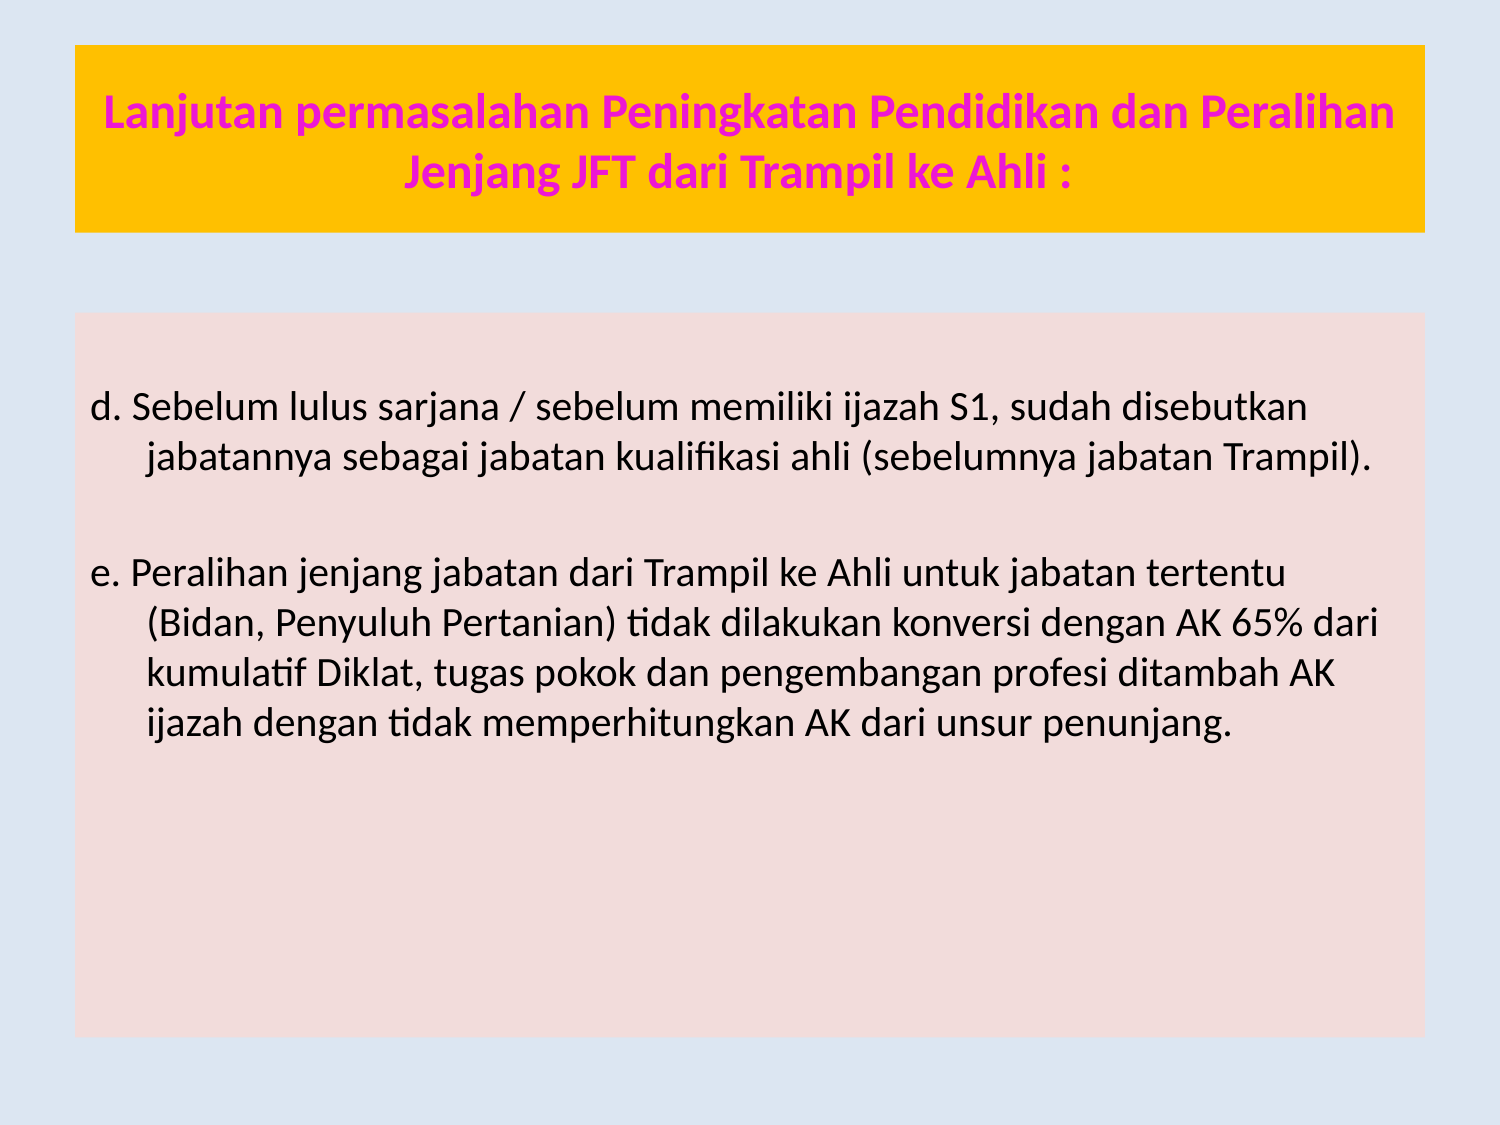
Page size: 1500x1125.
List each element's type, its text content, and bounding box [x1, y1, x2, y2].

list d. Sebelum lulus sarjana / sebelum memiliki ijazah S1, sudah disebutkan jabatannya sebagai jabatan kualifikasi ahli (sebelumnya jabatan Trampil). e. Peralihan jenjang jabatan dari Trampil ke Ahli untuk jabatan tertentu (Bidan, Penyuluh Pertanian) tidak dilakukan konversi dengan AK 65% dari kumulatif Diklat, tugas pokok dan pengembangan profesi ditambah AK ijazah dengan tidak memperhitungkan AK dari unsur penunjang. [75, 312, 1425, 1038]
title Lanjutan permasalahan Peningkatan Pendidikan dan Peralihan Jenjang JFT dari Trampil ke Ahli : [75, 45, 1425, 233]
